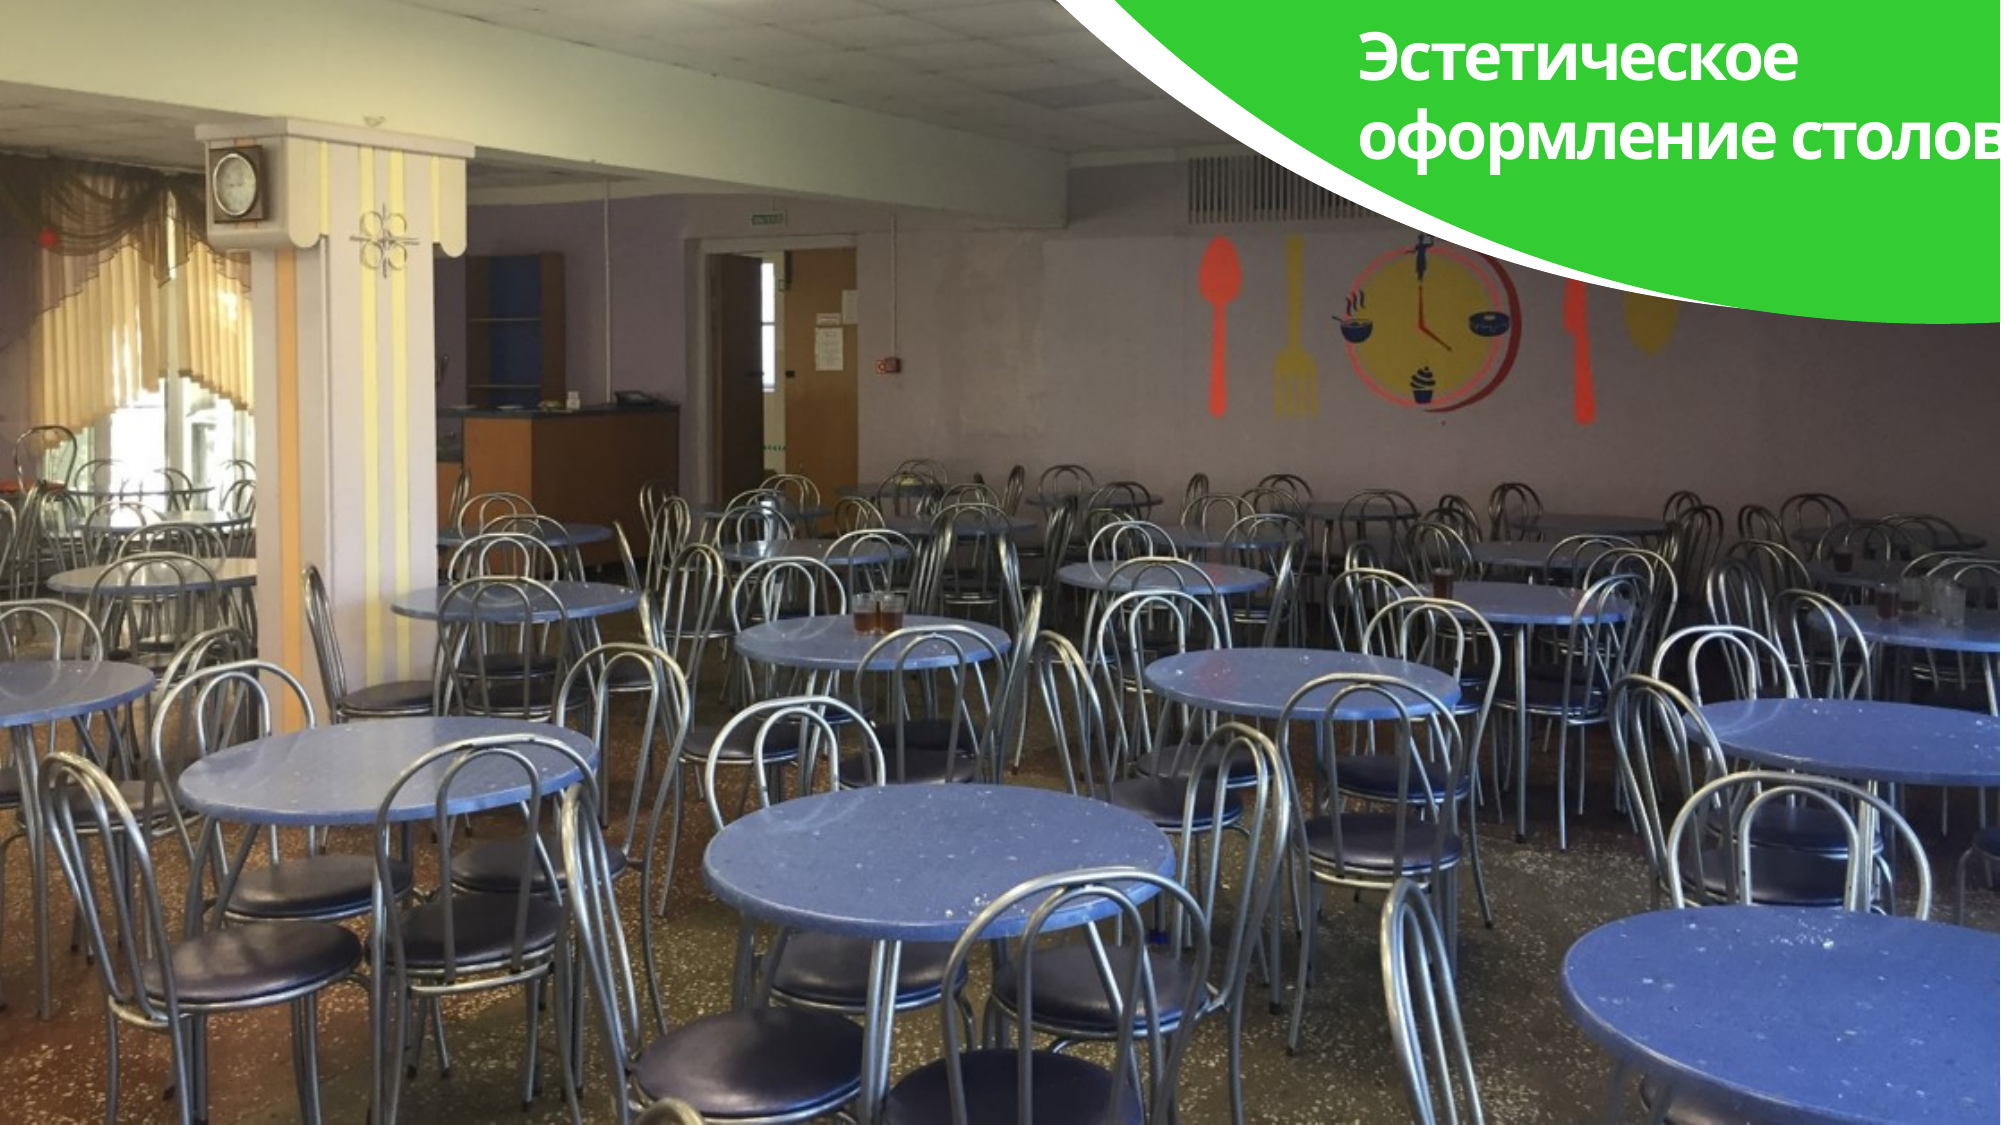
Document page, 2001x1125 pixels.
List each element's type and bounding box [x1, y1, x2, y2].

text_box [831, 0, 2000, 324]
picture [0, 0, 2000, 1125]
